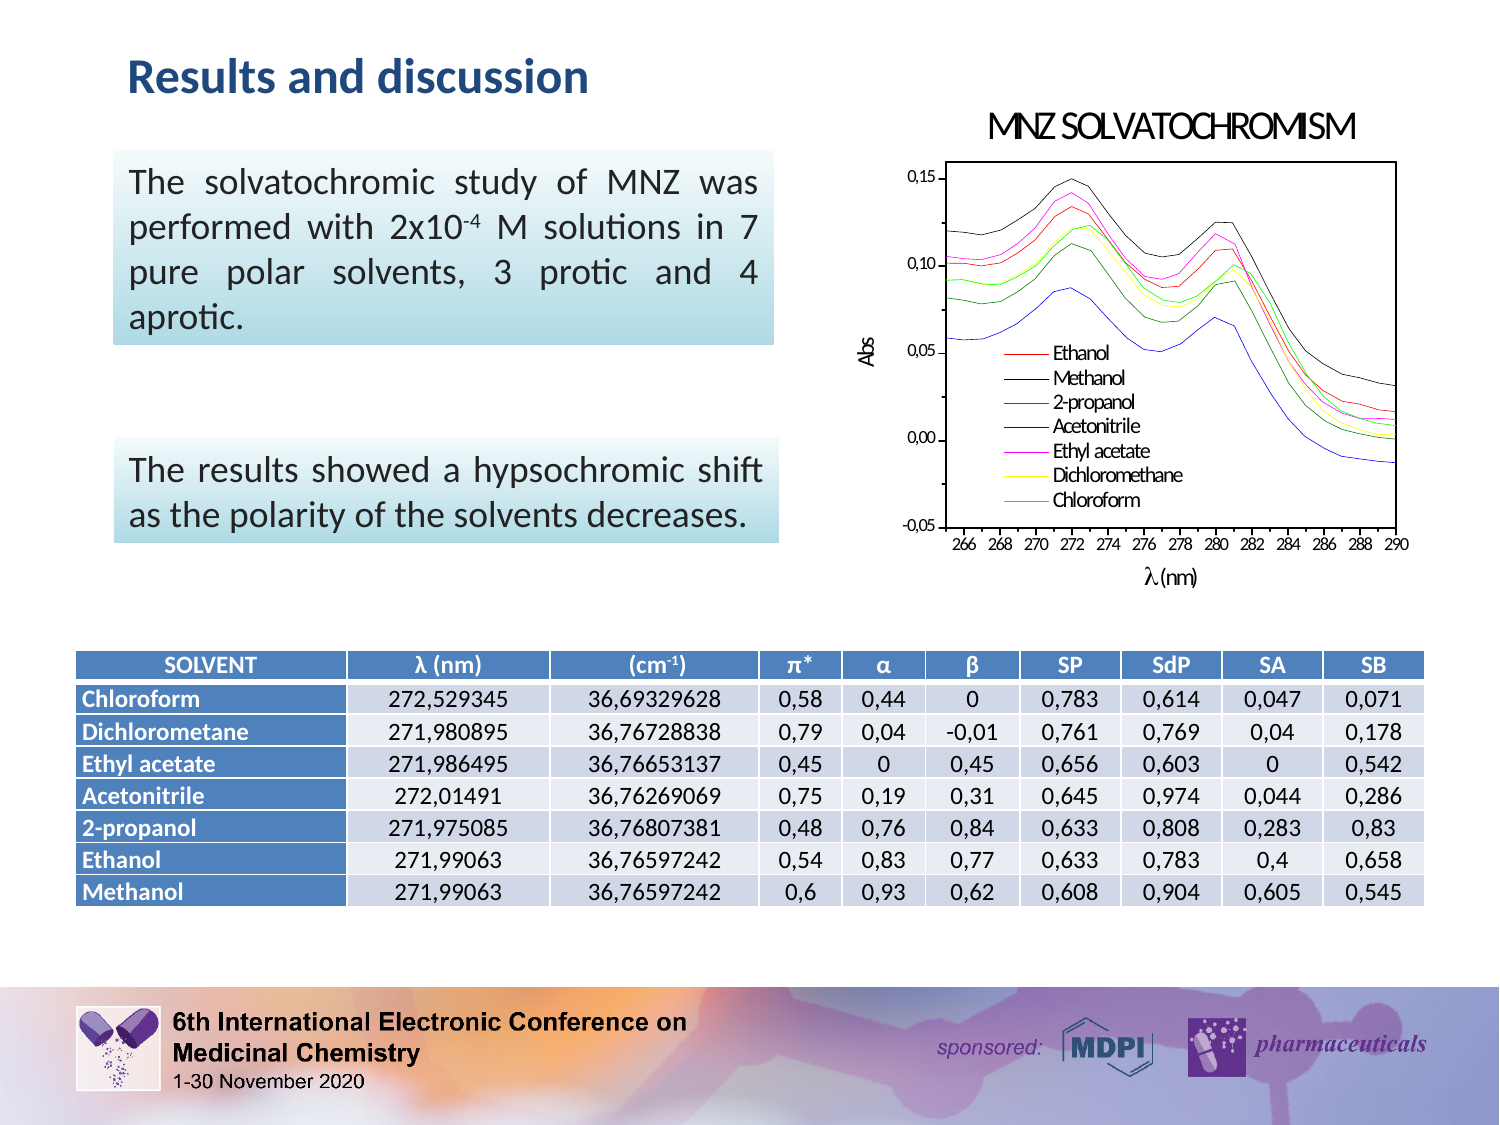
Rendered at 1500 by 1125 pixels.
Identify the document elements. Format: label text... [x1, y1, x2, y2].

picture [0, 987, 1499, 1125]
text_box The solvatochromic study of MNZ was performed with 2x10-4 M solutions in 7 pure polar solvents, 3 protic and 4 aprotic. [113, 149, 774, 345]
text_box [827, 102, 1488, 613]
text_box Results and discussion [112, 35, 1400, 111]
text_box The results showed a hypsochromic shift as the polarity of the solvents decreases. [113, 437, 779, 543]
